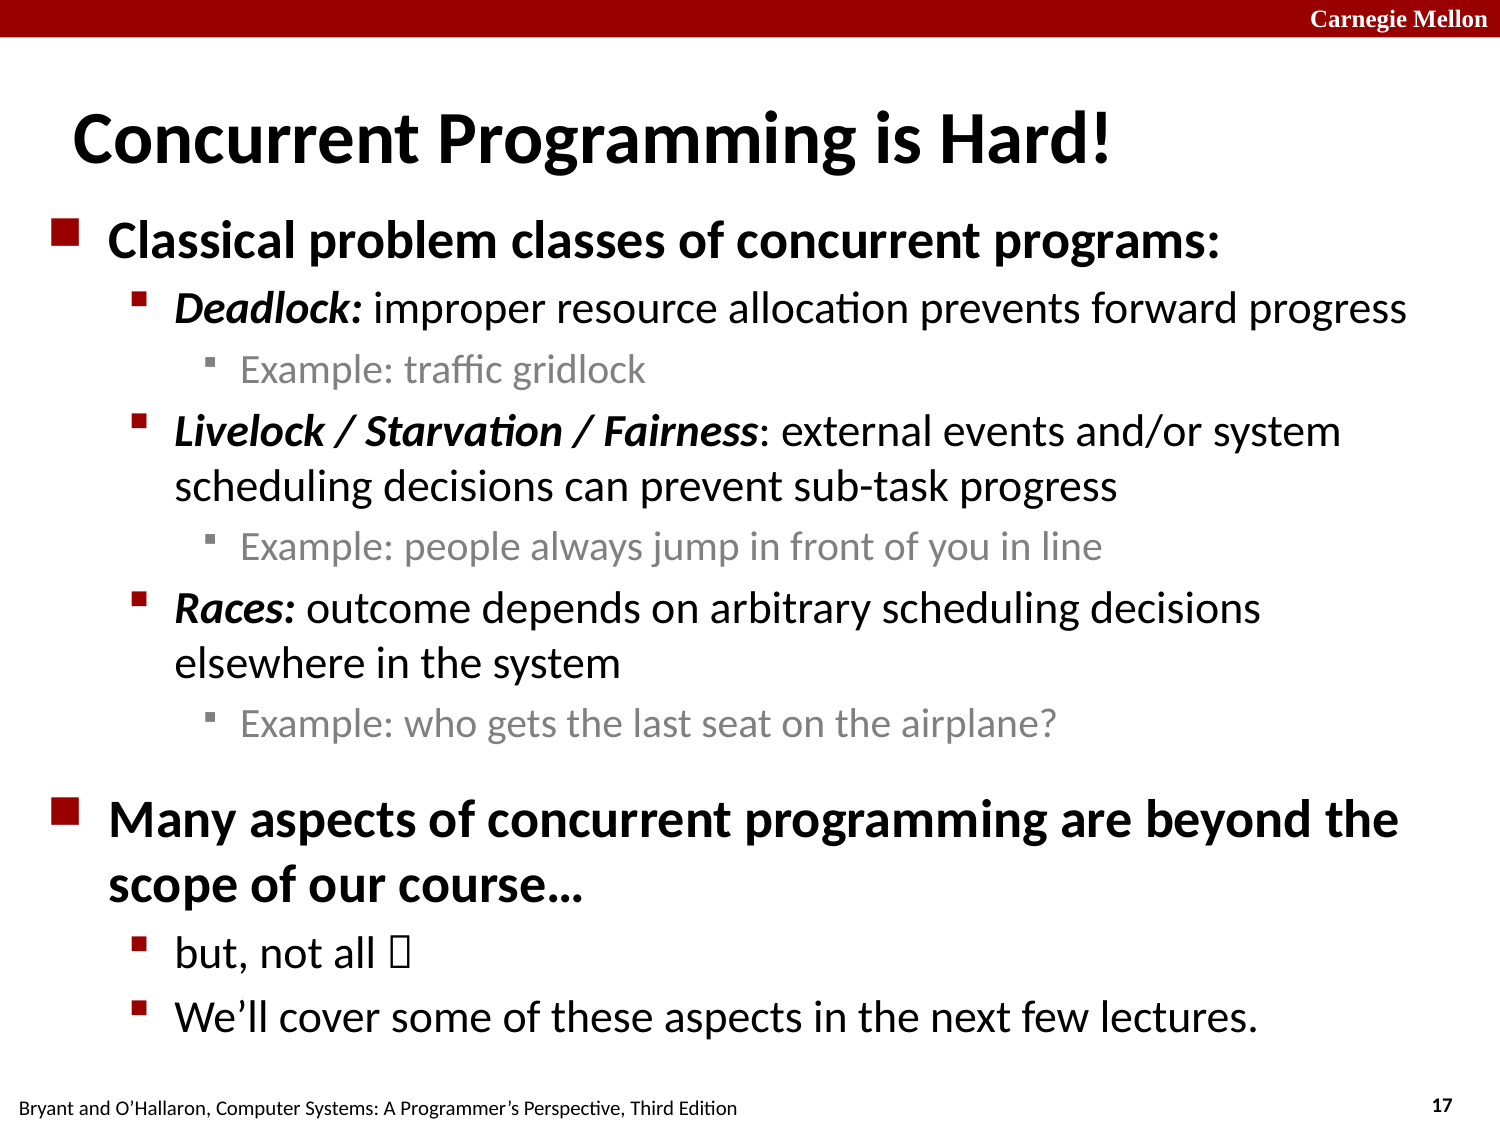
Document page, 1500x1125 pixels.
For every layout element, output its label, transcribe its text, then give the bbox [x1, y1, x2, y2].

list Classical problem classes of concurrent programs: Deadlock: improper resource allocation prevents forward progress Example: traffic gridlock Livelock / Starvation / Fairness: external events and/or system scheduling decisions can prevent sub-task progress Example: people always jump in front of you in line Races: outcome depends on arbitrary scheduling decisions elsewhere in the system Example: who gets the last seat on the airplane? Many aspects of concurrent programming are beyond the scope of our course… but, not all  We’ll cover some of these aspects in the next few lectures. [37, 196, 1438, 1036]
title Concurrent Programming is Hard! [58, 71, 1305, 196]
